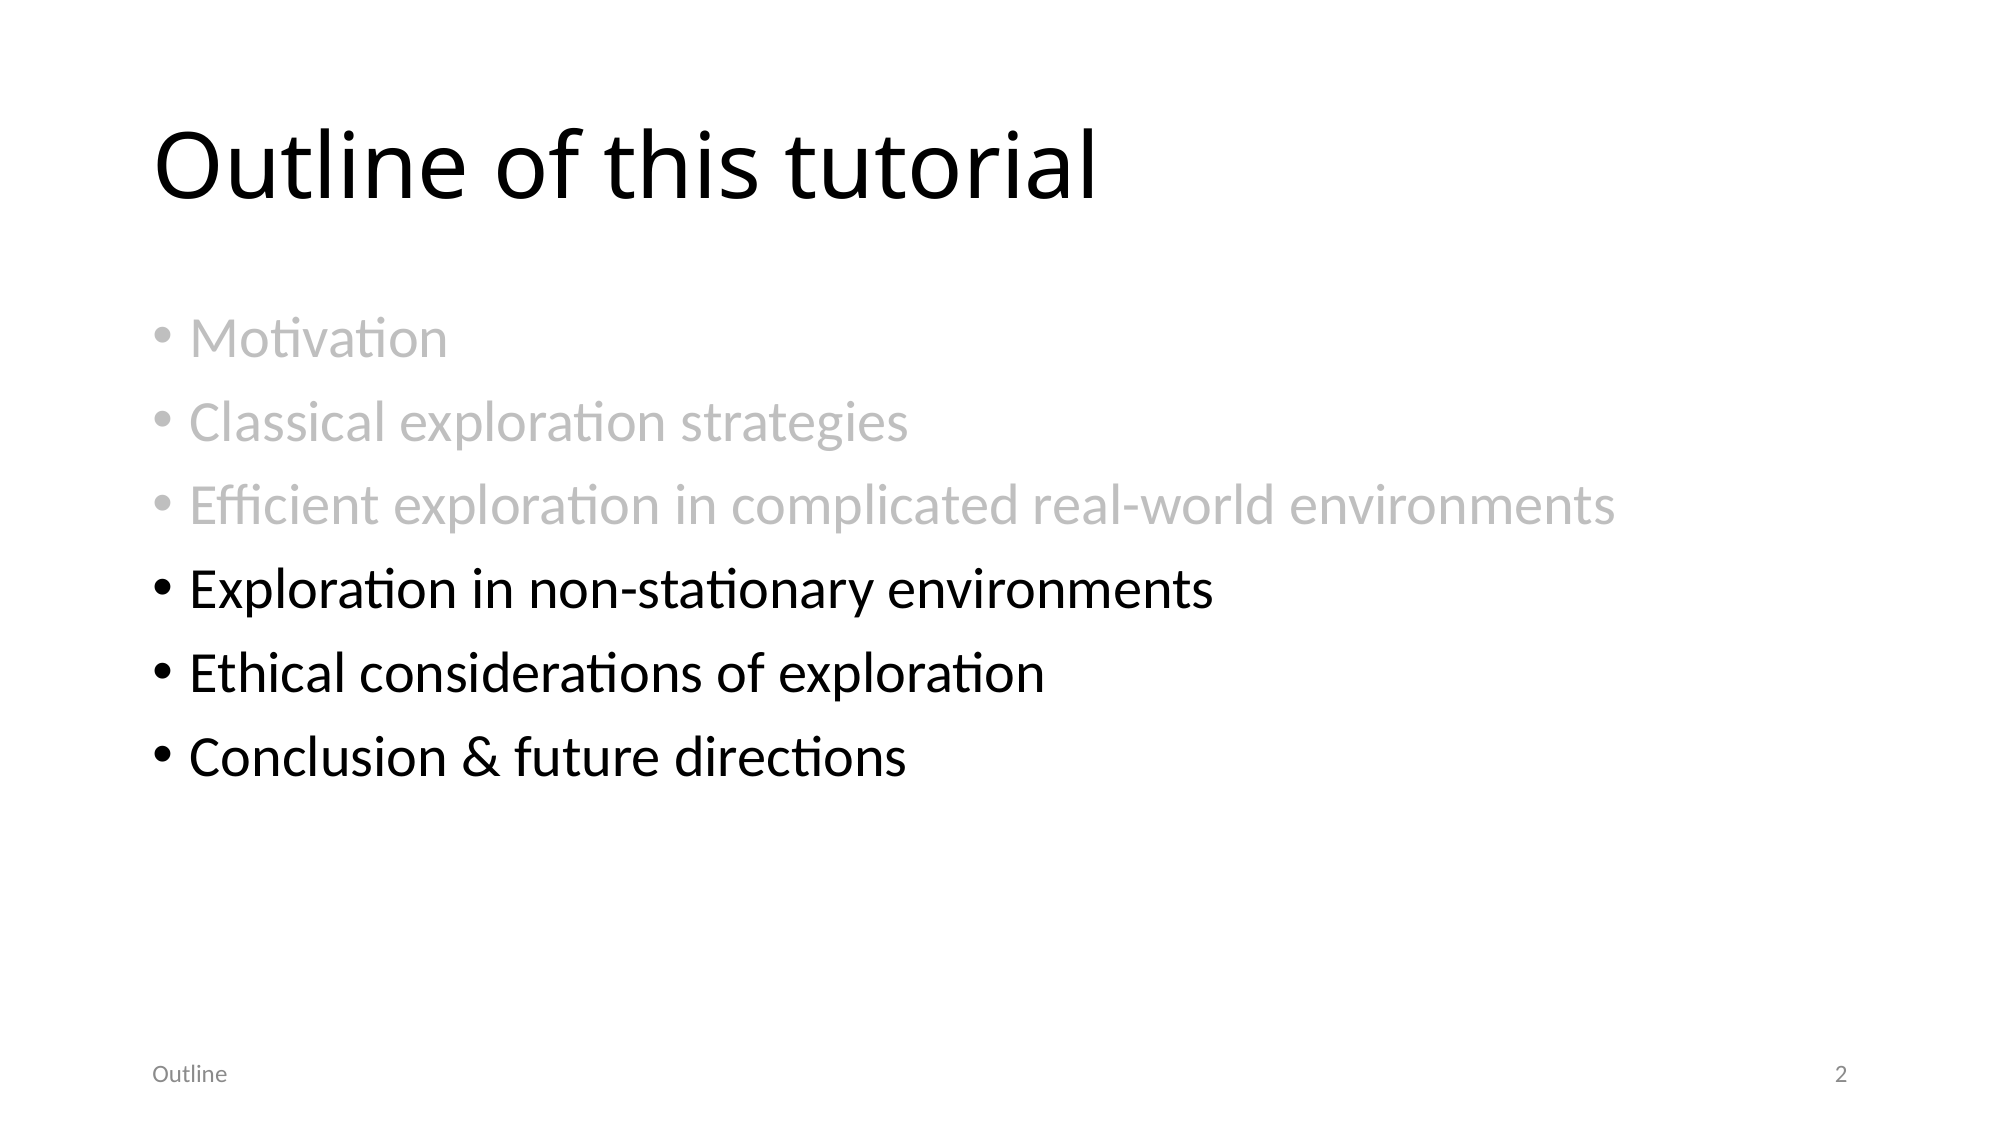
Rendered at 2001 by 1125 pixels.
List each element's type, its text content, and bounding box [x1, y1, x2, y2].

slide_number Outline [137, 1042, 588, 1103]
title Outline of this tutorial [137, 59, 1863, 278]
list Motivation Classical exploration strategies Efficient exploration in complicated real-world environments Exploration in non-stationary environments Ethical considerations of exploration Conclusion & future directions [137, 299, 1863, 1014]
slide_number 2 [1412, 1042, 1863, 1103]
